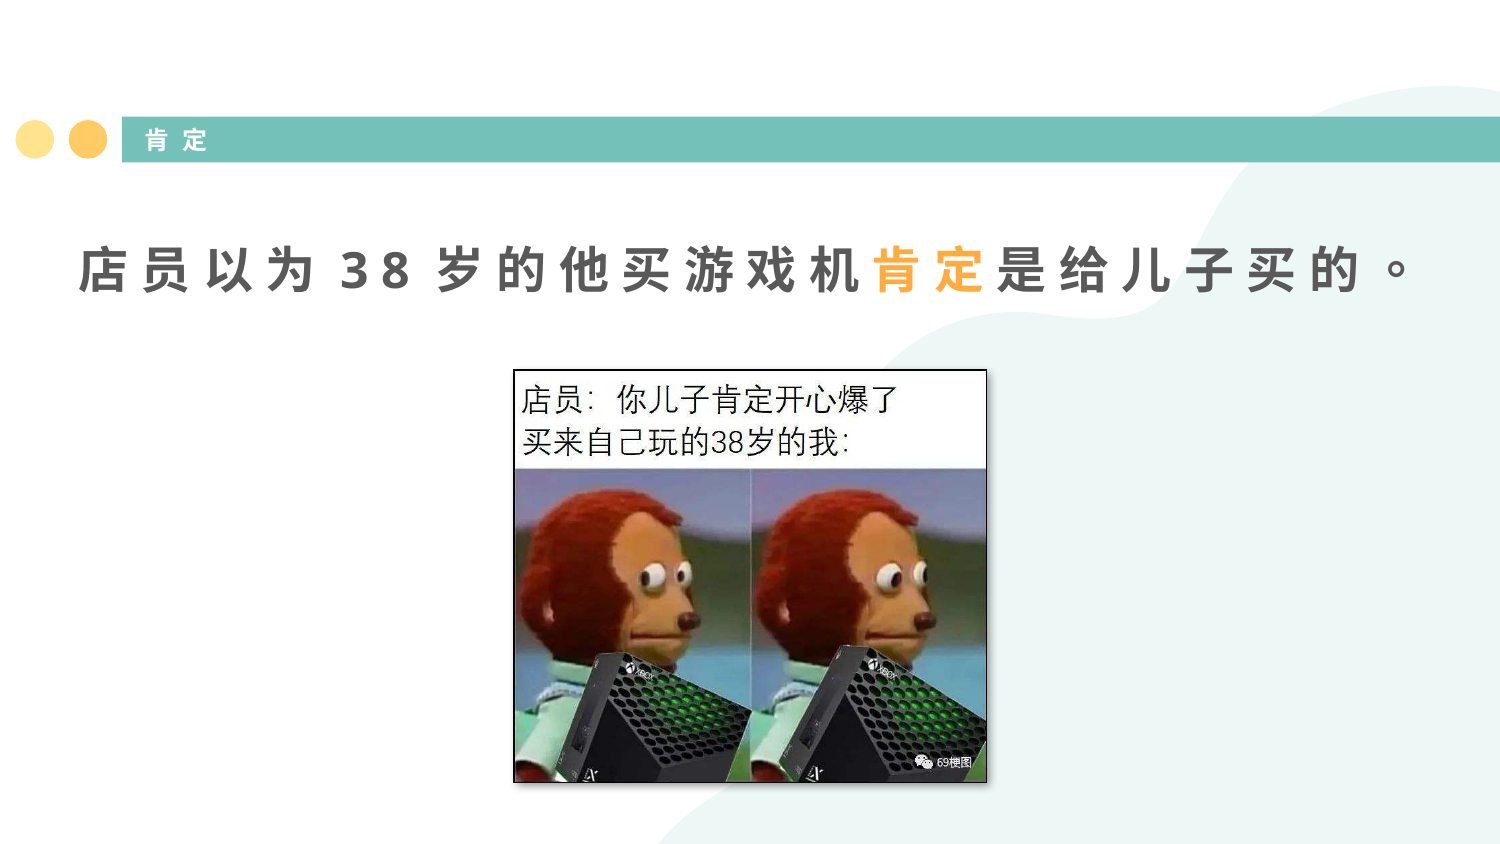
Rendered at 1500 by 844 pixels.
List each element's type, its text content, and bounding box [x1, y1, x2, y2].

title 肯定 [129, 118, 952, 170]
picture [512, 368, 988, 783]
text_box 店员以为38岁的他买游戏机肯定是给儿子买的。 [63, 231, 1437, 307]
